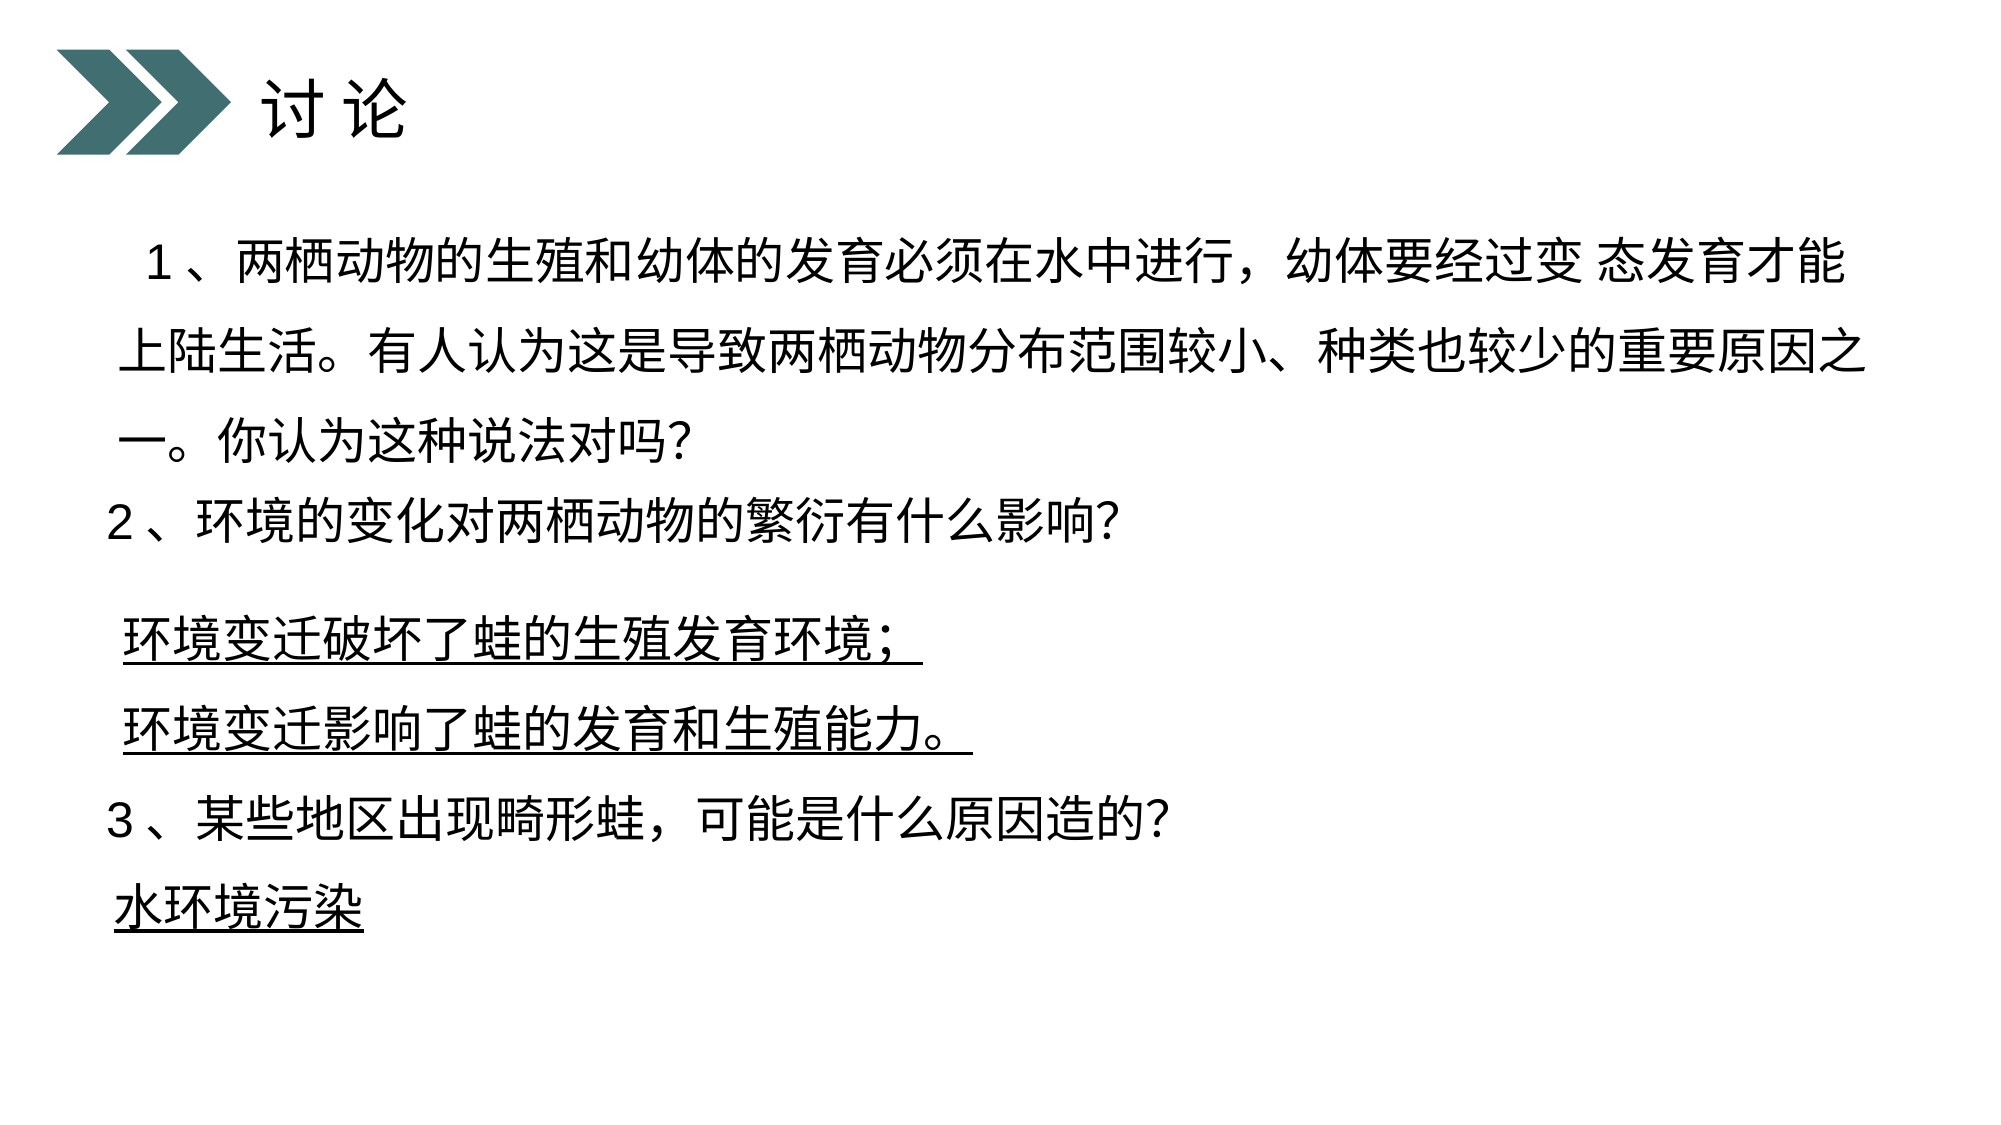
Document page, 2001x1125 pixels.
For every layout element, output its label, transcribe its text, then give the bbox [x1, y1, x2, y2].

text_box 3、某些地区出现畸形蛙，可能是什么原因造的？ [63, 779, 1845, 855]
text_box 2、环境的变化对两栖动物的繁衍有什么影响？ [63, 482, 1833, 558]
text_box 1、两栖动物的生殖和幼体的发育必须在水中进行，幼体要经过变 态发育才能上陆生活。有人认为这是导致两栖动物分布范围较小、种类也较少的重要原因之一。你认为这种说法对吗？ [102, 192, 1884, 477]
text_box 水环境污染 [98, 867, 523, 943]
text_box 讨 论 [244, 60, 423, 156]
text_box 环境变迁破坏了蛙的生殖发育环境； 环境变迁影响了蛙的发育和生殖能力。 [108, 570, 1146, 766]
